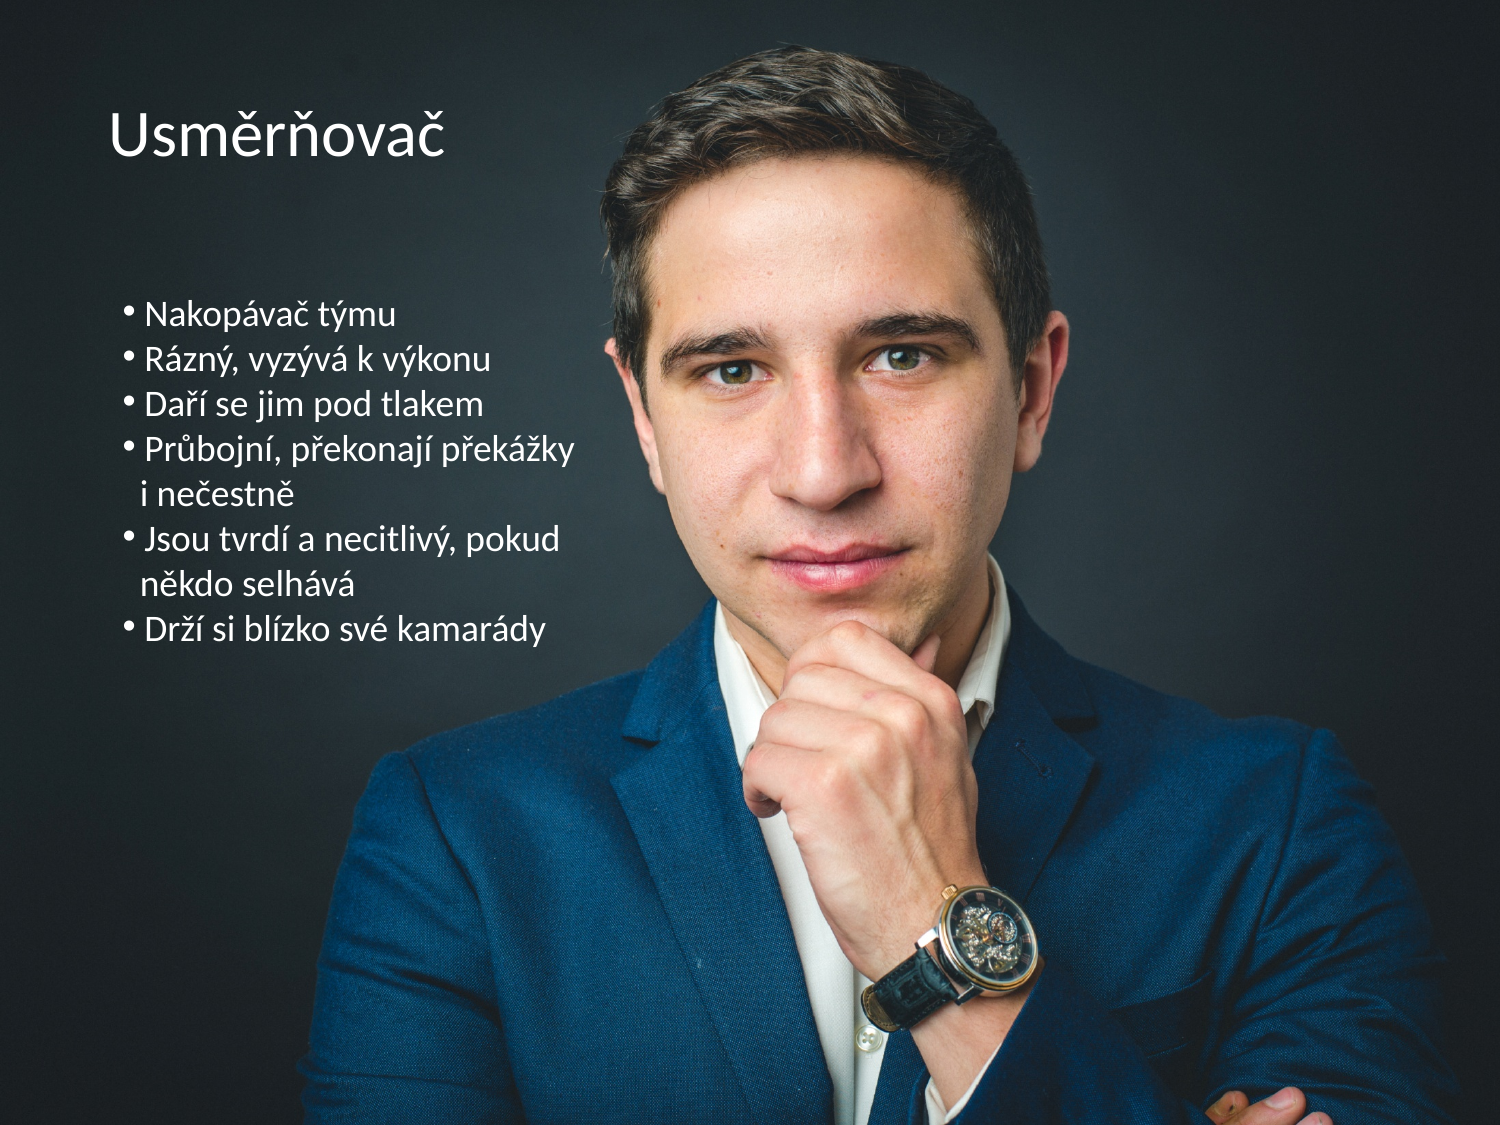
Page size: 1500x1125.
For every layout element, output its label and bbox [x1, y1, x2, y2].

list [0, 0, 1500, 1125]
